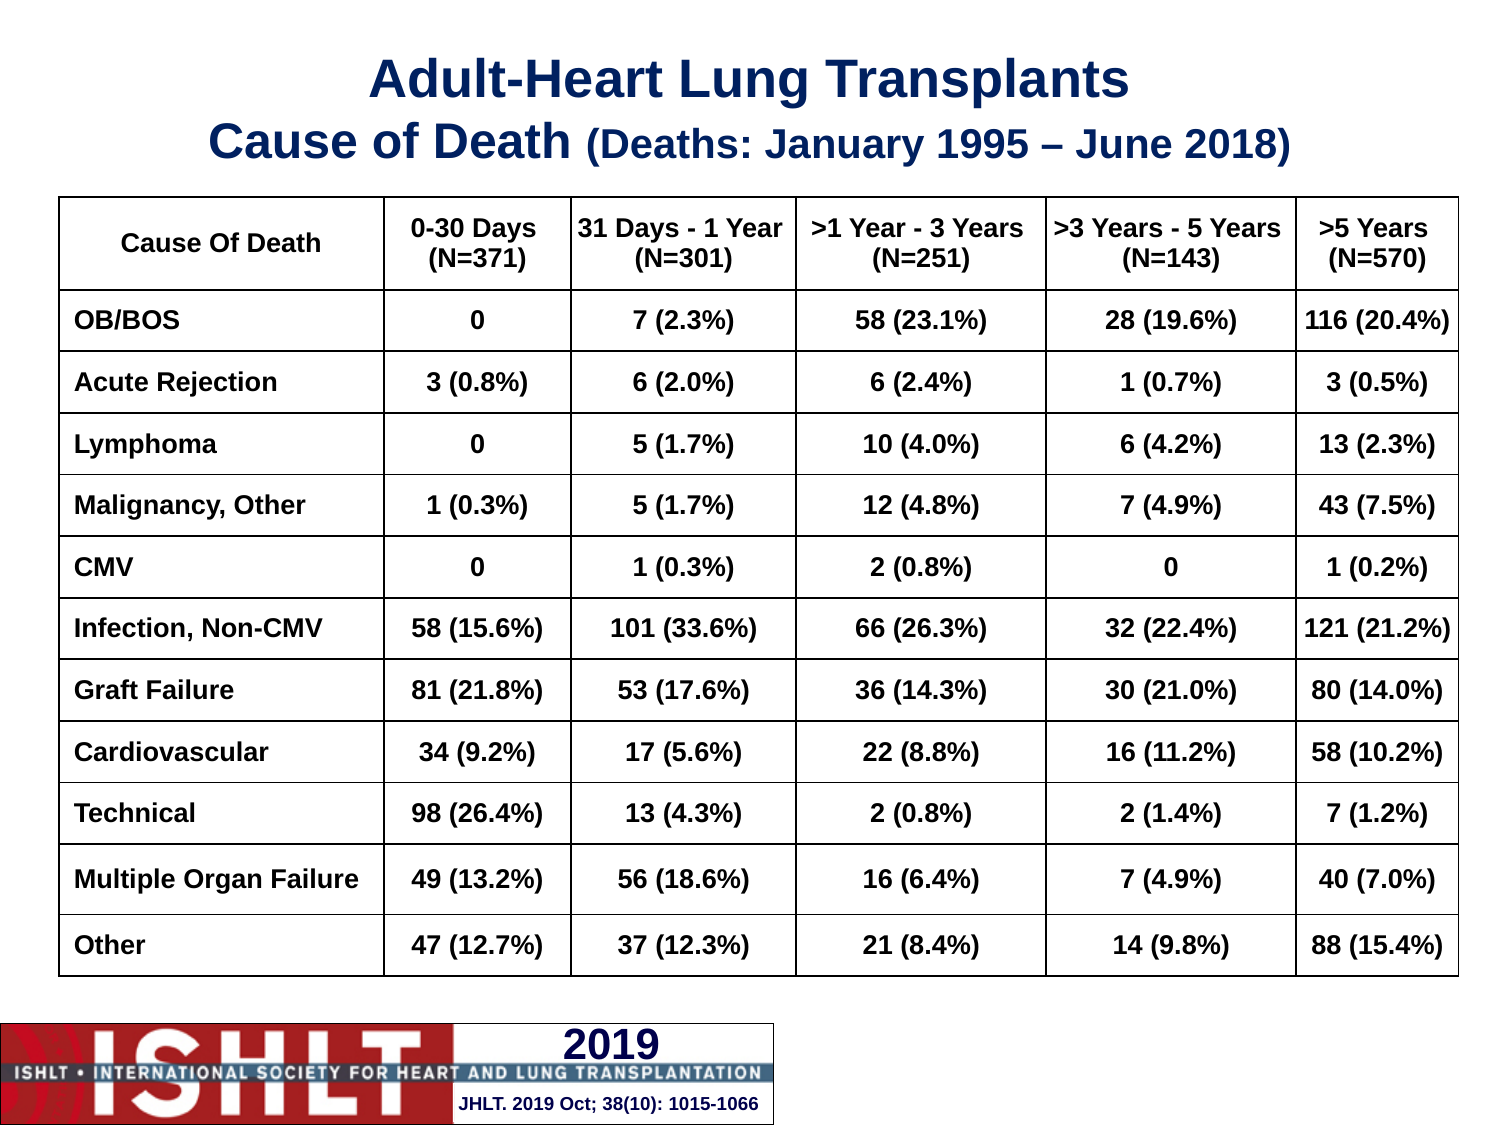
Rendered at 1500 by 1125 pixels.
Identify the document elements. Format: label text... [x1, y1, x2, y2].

title Adult-Heart Lung Transplants Cause of Death (Deaths: January 1995 – June 2018) [0, 24, 1500, 188]
table_cell 16 (6.4%) [797, 845, 1045, 914]
table_cell 13 (4.3%) [572, 783, 795, 843]
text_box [0, 1007, 774, 1125]
table_cell 28 (19.6%) [1047, 291, 1295, 350]
table_cell 13 (2.3%) [1297, 414, 1458, 474]
table_cell 66 (26.3%) [797, 599, 1045, 658]
table_cell 121 (21.2%) [1297, 599, 1458, 658]
table_cell Multiple Organ Failure [60, 845, 383, 914]
table_cell 0 [385, 537, 570, 597]
table_cell 6 (4.2%) [1047, 414, 1295, 474]
table_cell 0 [1047, 537, 1295, 597]
table_cell 1 (0.2%) [1297, 537, 1458, 597]
table_cell 3 (0.8%) [385, 352, 570, 412]
table_cell 88 (15.4%) [1297, 915, 1458, 975]
table_cell 16 (11.2%) [1047, 722, 1295, 782]
table_cell 1 (0.3%) [572, 537, 795, 597]
table_cell 36 (14.3%) [797, 660, 1045, 720]
table_cell 21 (8.4%) [797, 915, 1045, 975]
table_cell 30 (21.0%) [1047, 660, 1295, 720]
table_cell Other [60, 915, 383, 975]
table_cell Malignancy, Other [60, 475, 383, 535]
table_header >5 Years (N=570) [1297, 198, 1458, 289]
table_cell 12 (4.8%) [797, 475, 1045, 535]
table_cell Technical [60, 783, 383, 843]
table_cell 81 (21.8%) [385, 660, 570, 720]
table_cell 2 (0.8%) [797, 783, 1045, 843]
table_cell 40 (7.0%) [1297, 845, 1458, 914]
table_cell 116 (20.4%) [1297, 291, 1458, 350]
table_cell 7 (4.9%) [1047, 845, 1295, 914]
table_cell 2 (0.8%) [797, 537, 1045, 597]
table_cell Cardiovascular [60, 722, 383, 782]
table_header Cause Of Death [60, 198, 383, 289]
table_cell 2 (1.4%) [1047, 783, 1295, 843]
table_cell 5 (1.7%) [572, 475, 795, 535]
table_cell 1 (0.3%) [385, 475, 570, 535]
table_cell 98 (26.4%) [385, 783, 570, 843]
table_cell 58 (15.6%) [385, 599, 570, 658]
table_cell 101 (33.6%) [572, 599, 795, 658]
table_cell 34 (9.2%) [385, 722, 570, 782]
table_cell Graft Failure [60, 660, 383, 720]
table_cell Lymphoma [60, 414, 383, 474]
table_cell 7 (4.9%) [1047, 475, 1295, 535]
table_cell 10 (4.0%) [797, 414, 1045, 474]
table_header 31 Days - 1 Year (N=301) [572, 198, 795, 289]
table_cell Acute Rejection [60, 352, 383, 412]
table_cell 22 (8.8%) [797, 722, 1045, 782]
table_cell 17 (5.6%) [572, 722, 795, 782]
table_cell 49 (13.2%) [385, 845, 570, 914]
table_cell 6 (2.0%) [572, 352, 795, 412]
table_cell 43 (7.5%) [1297, 475, 1458, 535]
table_cell OB/BOS [60, 291, 383, 350]
table_cell 5 (1.7%) [572, 414, 795, 474]
table_header 0-30 Days (N=371) [385, 198, 570, 289]
table_cell 53 (17.6%) [572, 660, 795, 720]
table_cell 32 (22.4%) [1047, 599, 1295, 658]
table_cell 37 (12.3%) [572, 915, 795, 975]
table_cell 14 (9.8%) [1047, 915, 1295, 975]
table_cell 80 (14.0%) [1297, 660, 1458, 720]
table_cell 3 (0.5%) [1297, 352, 1458, 412]
table_cell 58 (10.2%) [1297, 722, 1458, 782]
table_cell 47 (12.7%) [385, 915, 570, 975]
table_header >1 Year - 3 Years (N=251) [797, 198, 1045, 289]
table_cell 56 (18.6%) [572, 845, 795, 914]
table_cell 0 [385, 291, 570, 350]
table_cell 7 (2.3%) [572, 291, 795, 350]
table_cell 6 (2.4%) [797, 352, 1045, 412]
table_cell 1 (0.7%) [1047, 352, 1295, 412]
table_cell 7 (1.2%) [1297, 783, 1458, 843]
table_cell CMV [60, 537, 383, 597]
table_cell Infection, Non-CMV [60, 599, 383, 658]
table_header >3 Years - 5 Years (N=143) [1047, 198, 1295, 289]
table_cell 0 [385, 414, 570, 474]
table_cell 58 (23.1%) [797, 291, 1045, 350]
